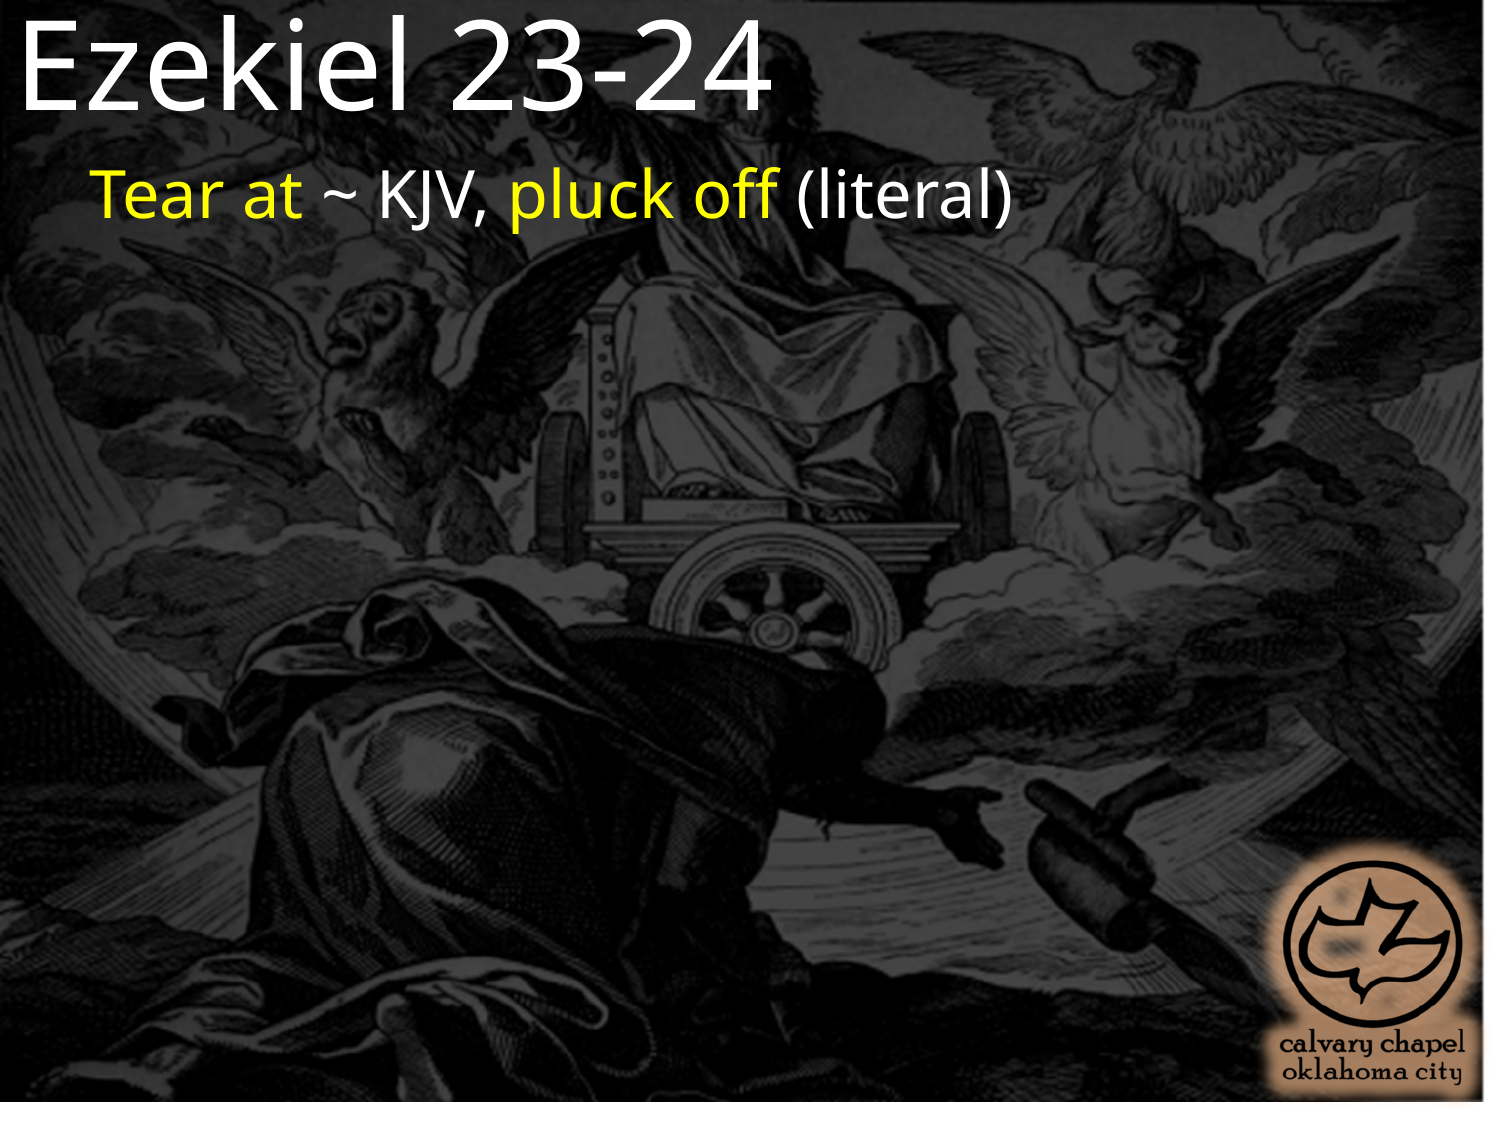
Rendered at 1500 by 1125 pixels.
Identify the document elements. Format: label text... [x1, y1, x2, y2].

text_box Ezekiel 23-24 [0, 0, 1245, 143]
text_box Tear at ~ KJV, pluck off (literal) [74, 144, 1425, 240]
picture [0, 0, 1500, 1125]
